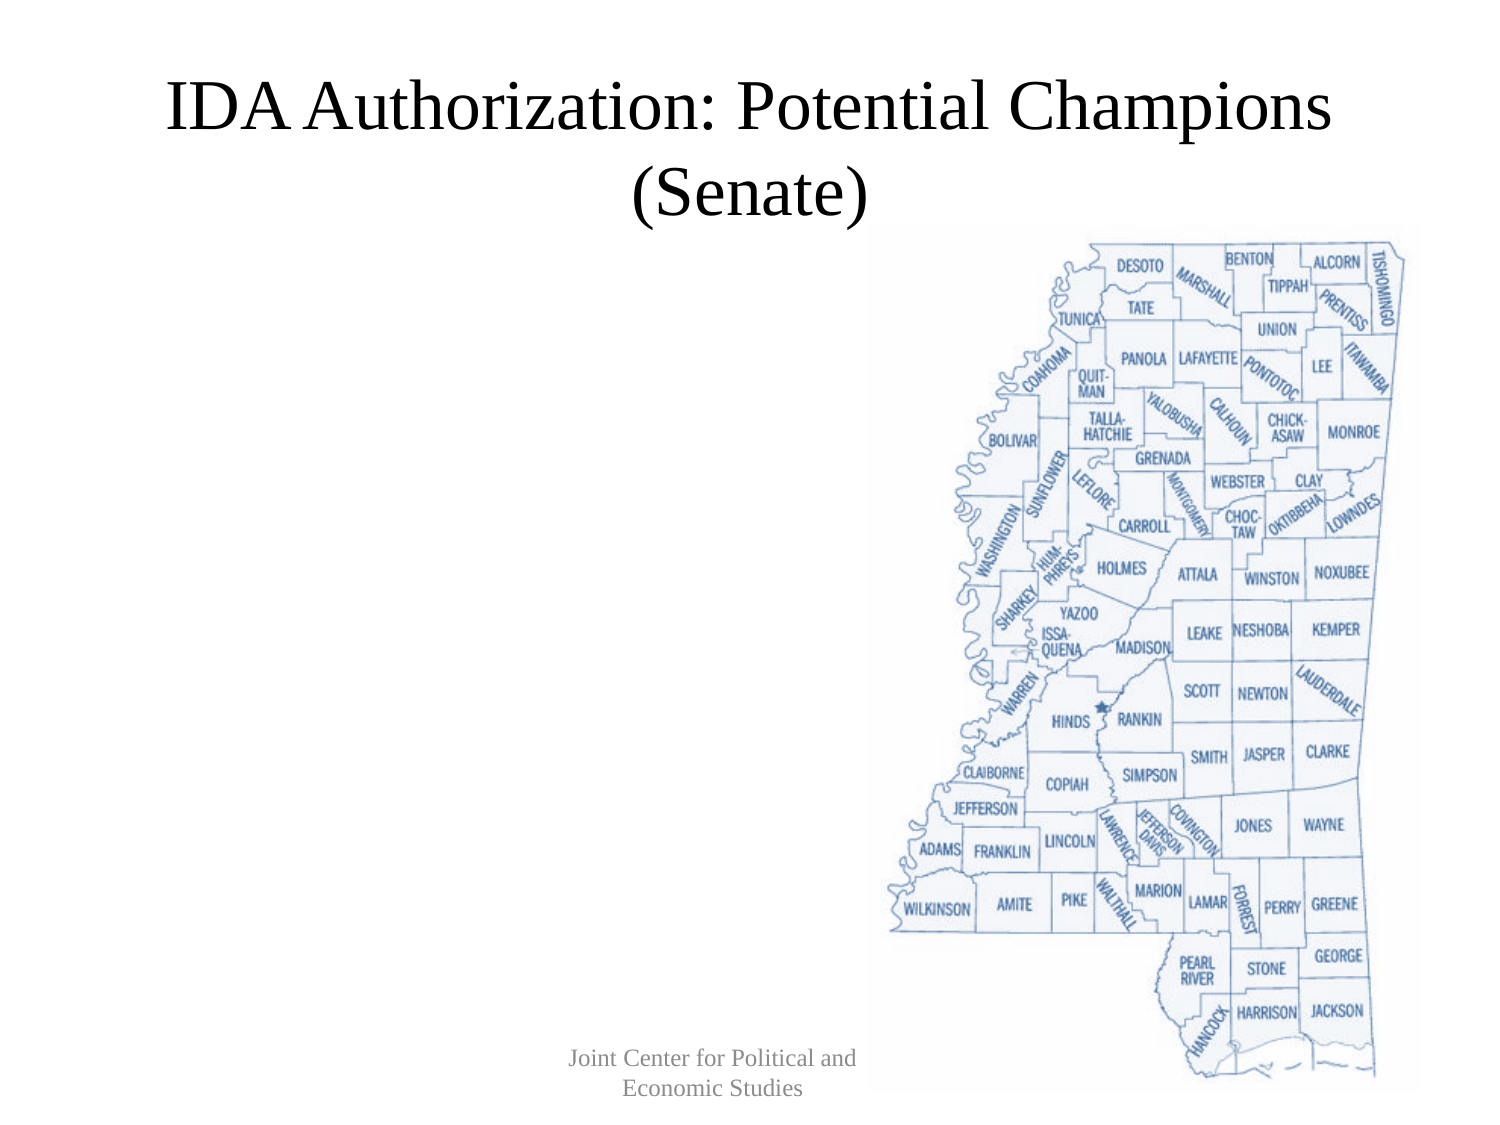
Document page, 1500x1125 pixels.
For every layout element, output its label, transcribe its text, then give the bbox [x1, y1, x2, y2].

slide_number 40 [1074, 1042, 1425, 1103]
footer Joint Center for Political and Economic Studies [512, 1042, 866, 1100]
title IDA Authorization: Potential Champions (Senate) [37, 50, 1463, 238]
picture [868, 224, 1421, 1093]
